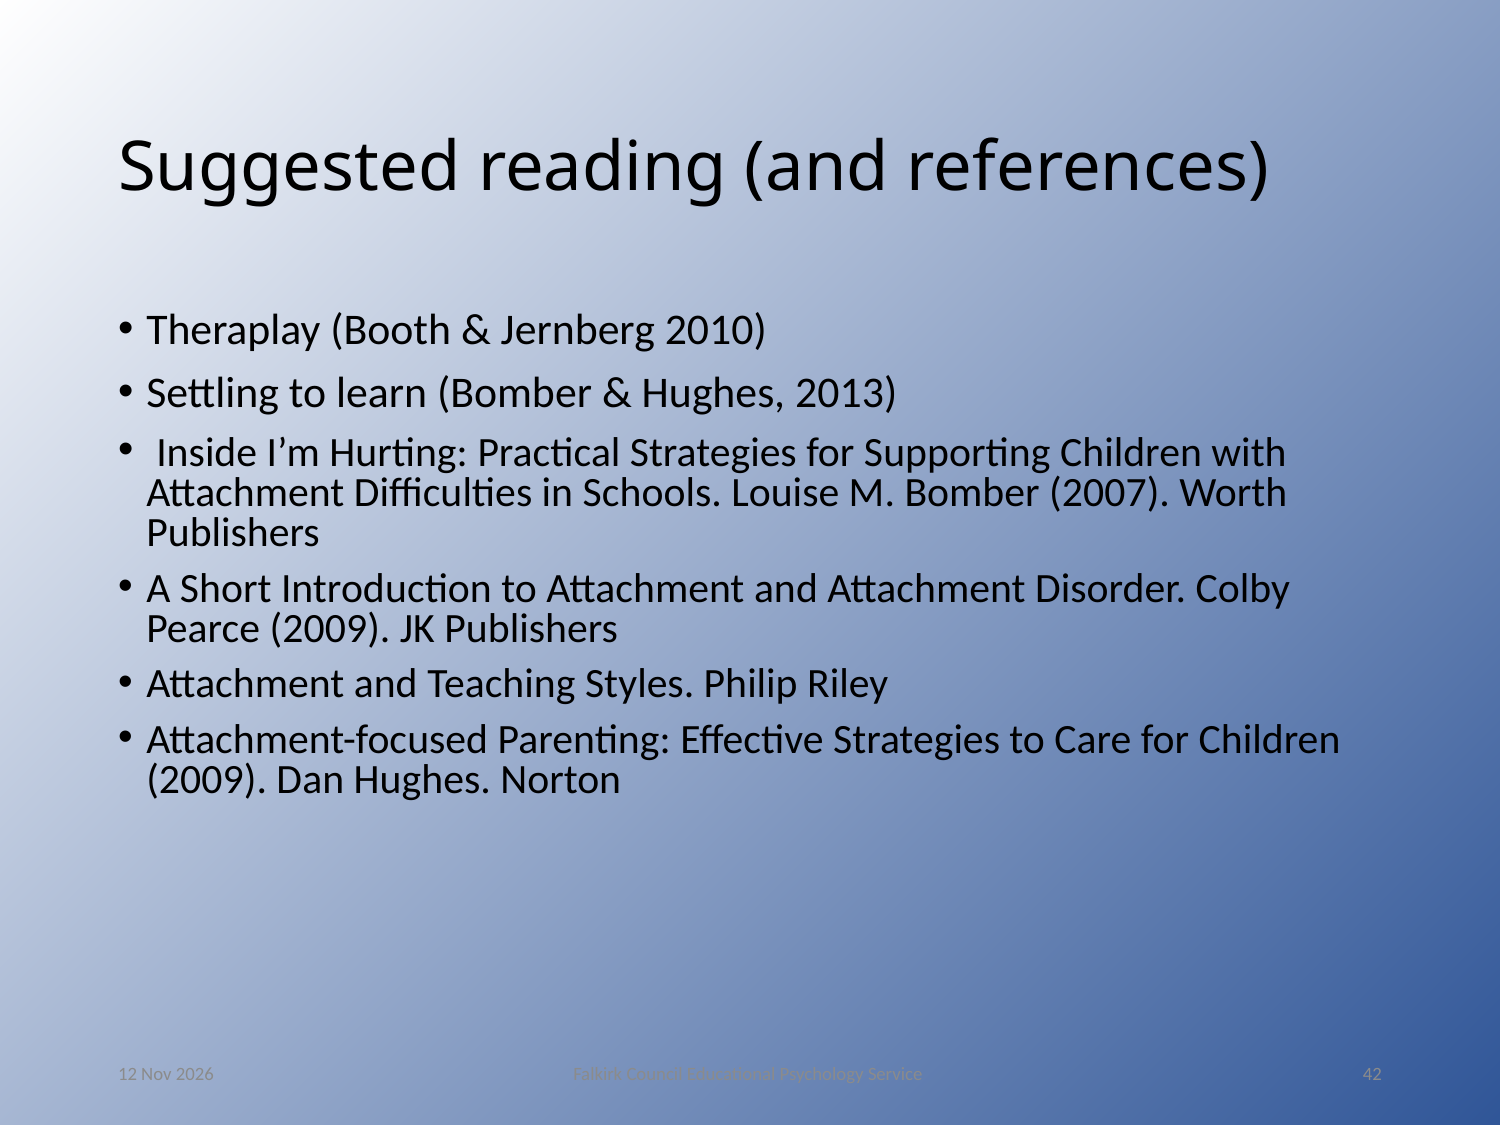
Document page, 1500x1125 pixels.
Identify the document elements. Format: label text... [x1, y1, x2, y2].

slide_number 12-May-16 [103, 1042, 441, 1103]
footer Falkirk Council Educational Psychology Service [496, 1042, 1004, 1103]
slide_number 42 [1059, 1042, 1397, 1103]
list Theraplay (Booth & Jernberg 2010) Settling to learn (Bomber & Hughes, 2013) Inside I’m Hurting: Practical Strategies for Supporting Children with Attachment Difficulties in Schools. Louise M. Bomber (2007). Worth Publishers A Short Introduction to Attachment and Attachment Disorder. Colby Pearce (2009). JK Publishers Attachment and Teaching Styles. Philip Riley Attachment-focused Parenting: Effective Strategies to Care for Children (2009). Dan Hughes. Norton [103, 299, 1397, 1014]
title Suggested reading (and references) [103, 59, 1397, 278]
